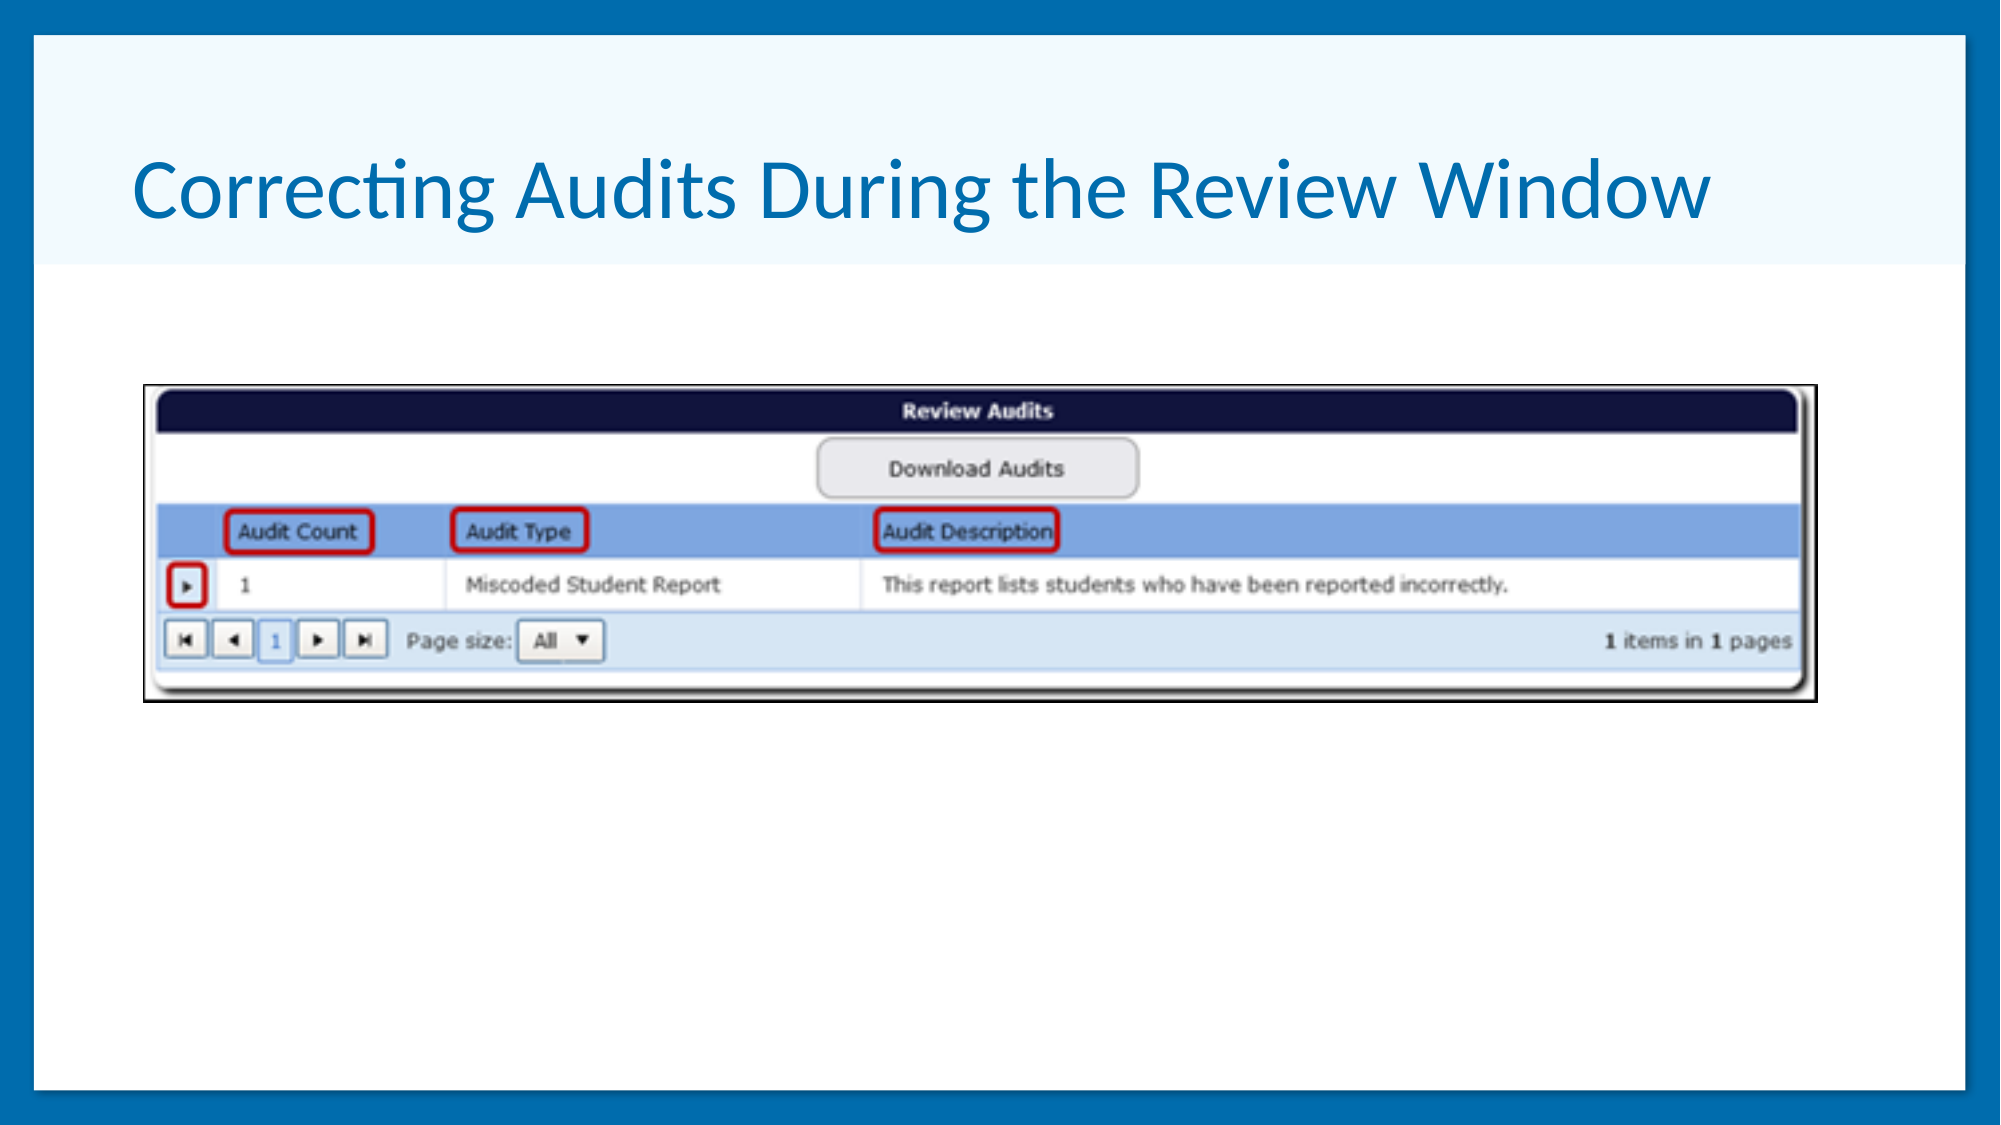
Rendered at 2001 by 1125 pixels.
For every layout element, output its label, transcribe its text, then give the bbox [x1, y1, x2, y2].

picture [143, 384, 1818, 703]
title Correcting Audits During the Review Window [117, 75, 1887, 244]
